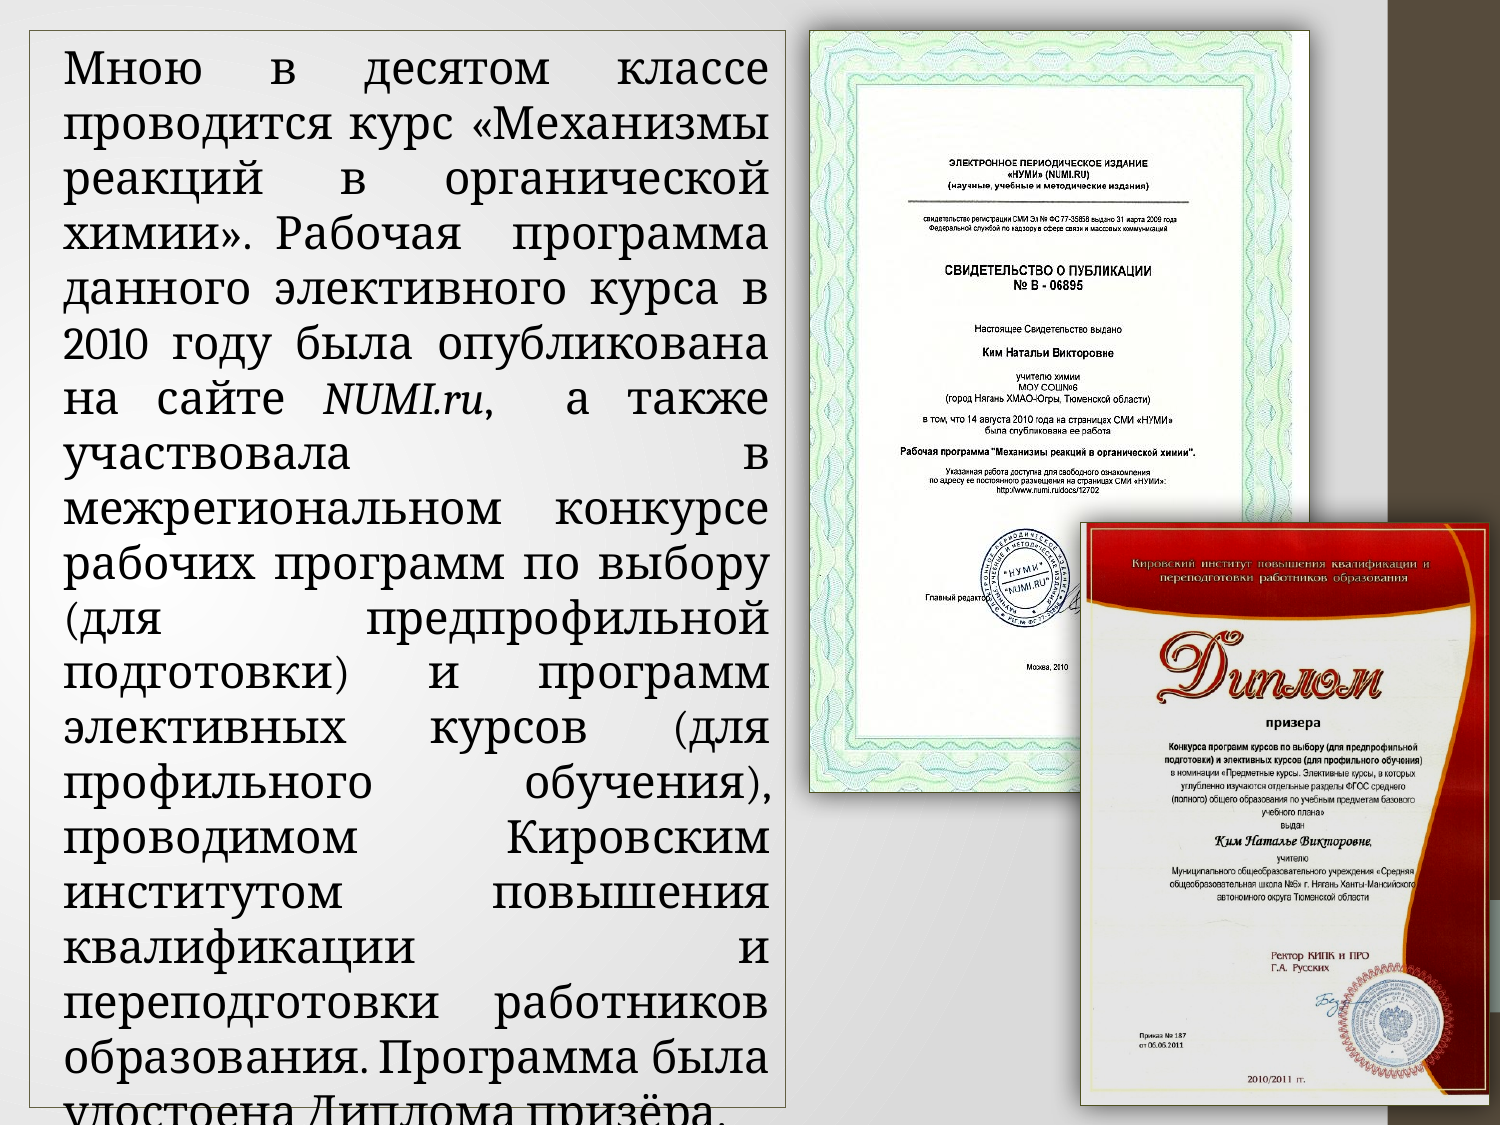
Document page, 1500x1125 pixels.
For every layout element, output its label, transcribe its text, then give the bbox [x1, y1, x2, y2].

list Мною в десятом классе проводится курс «Механизмы реакций в органической химии». Рабочая программа данного элективного курса в 2010 году была опубликована на сайте NUMI.ru, а также участвовала в межрегиональном конкурсе рабочих программ по выбору (для предпрофильной подготовки) и программ элективных курсов (для профильного обучения), проводимом Кировским институтом повышения квалификации и переподготовки работников образования. Программа была удостоена Диплома призёра. [29, 30, 786, 1108]
picture [808, 30, 1490, 1107]
